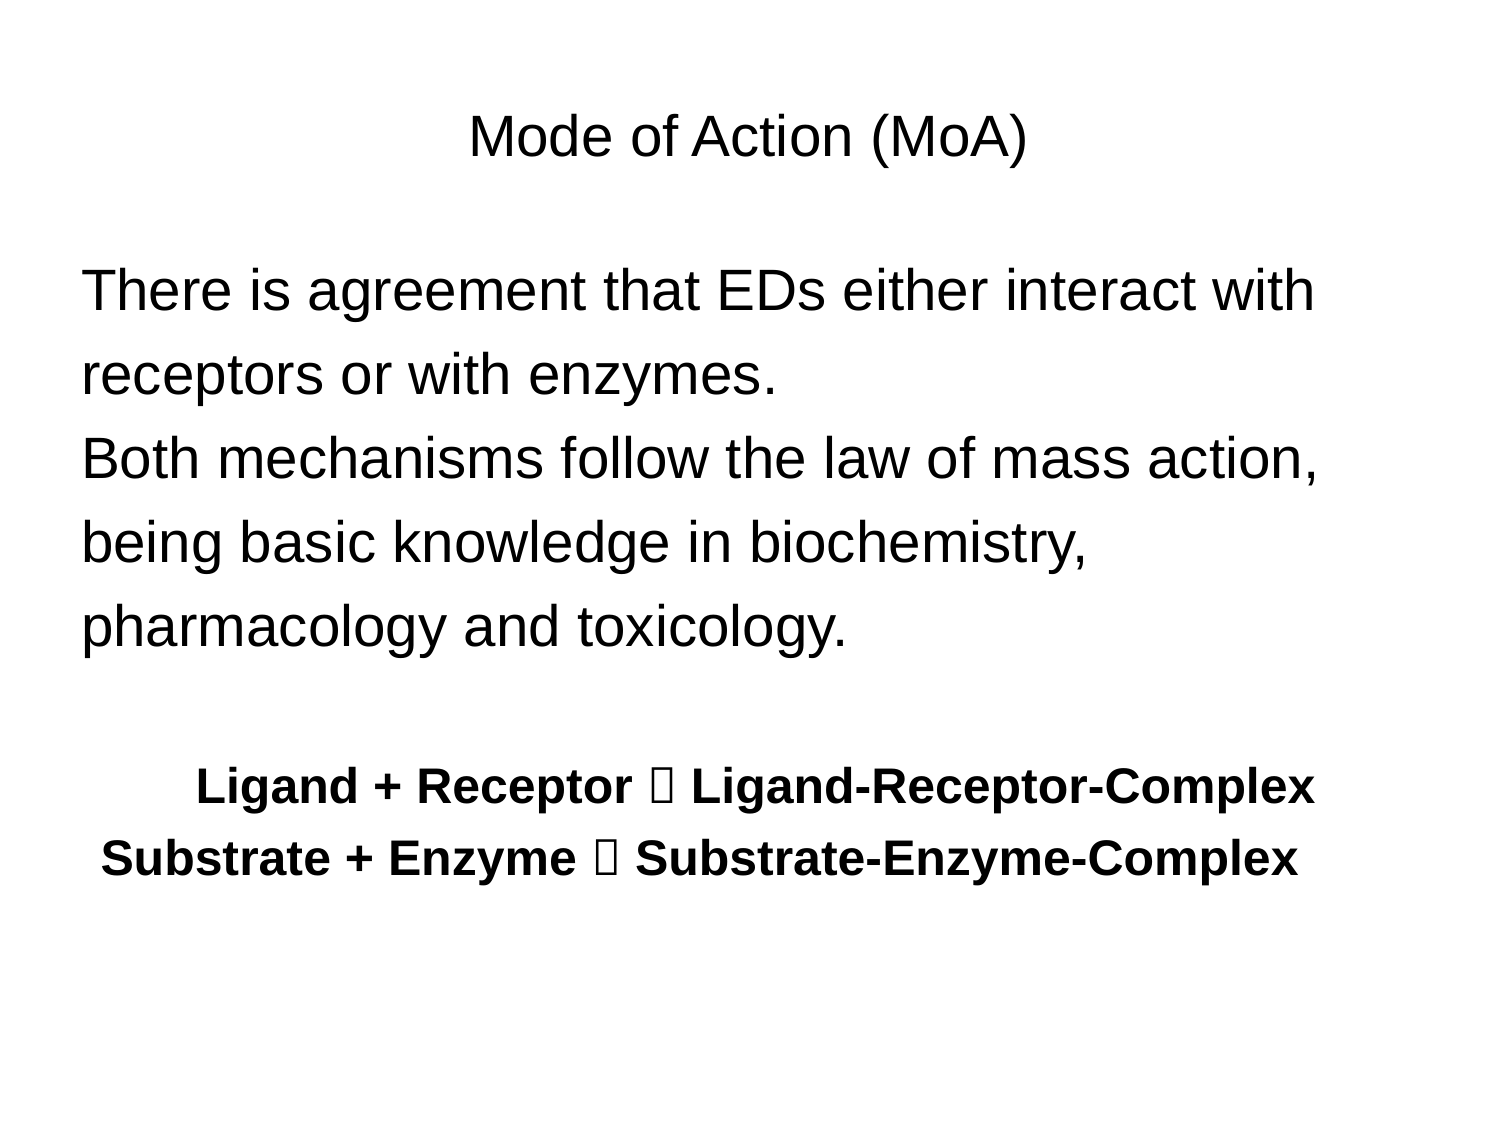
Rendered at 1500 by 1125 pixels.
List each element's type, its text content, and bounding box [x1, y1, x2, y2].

text_box Mode of Action (MoA) There is agreement that EDs either interact with receptors or with enzymes. Both mechanisms follow the law of mass action, being basic knowledge in biochemistry, pharmacology and toxicology. Ligand + Receptor  Ligand-Receptor-Complex Substrate + Enzyme  Substrate-Enzyme-Complex [66, 90, 1432, 894]
